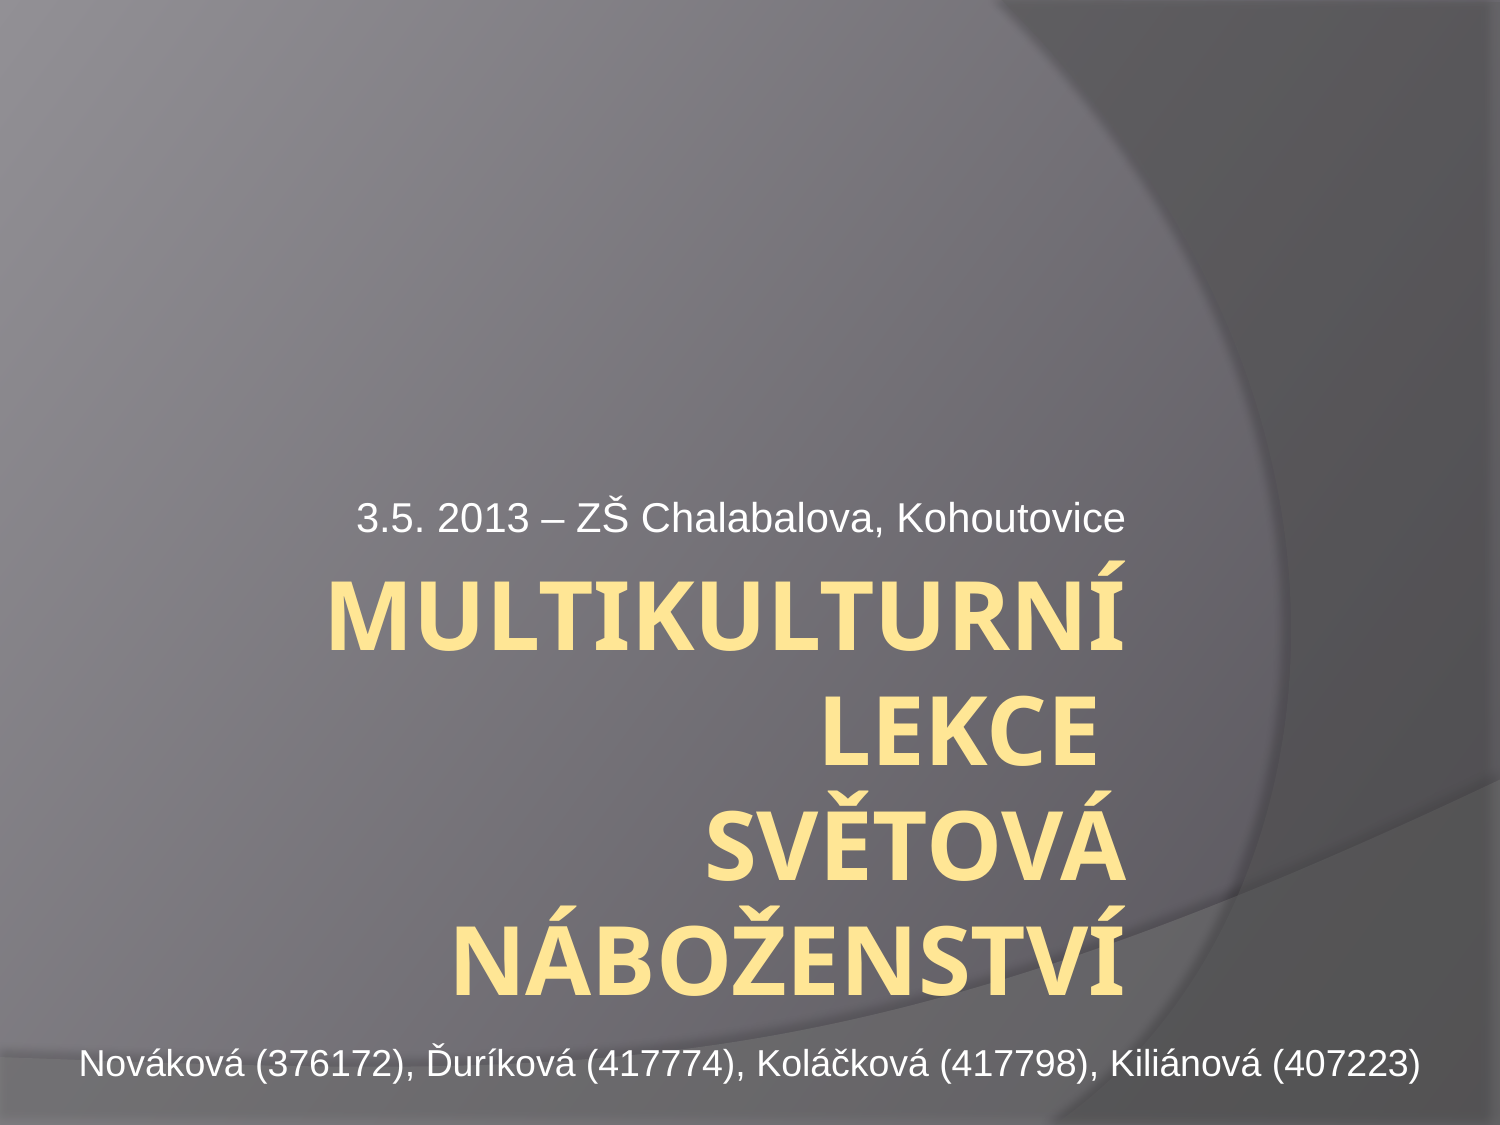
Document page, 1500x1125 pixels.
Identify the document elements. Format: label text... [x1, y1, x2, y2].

subtitle 3.5. 2013 – ZŠ Chalabalova, Kohoutovice [71, 253, 1134, 541]
title Multikulturní lekce Světová náboženství [70, 547, 1134, 925]
text_box Nováková (376172), Ďuríková (417774), Koláčková (417798), Kiliánová (407223) [46, 1031, 1454, 1091]
